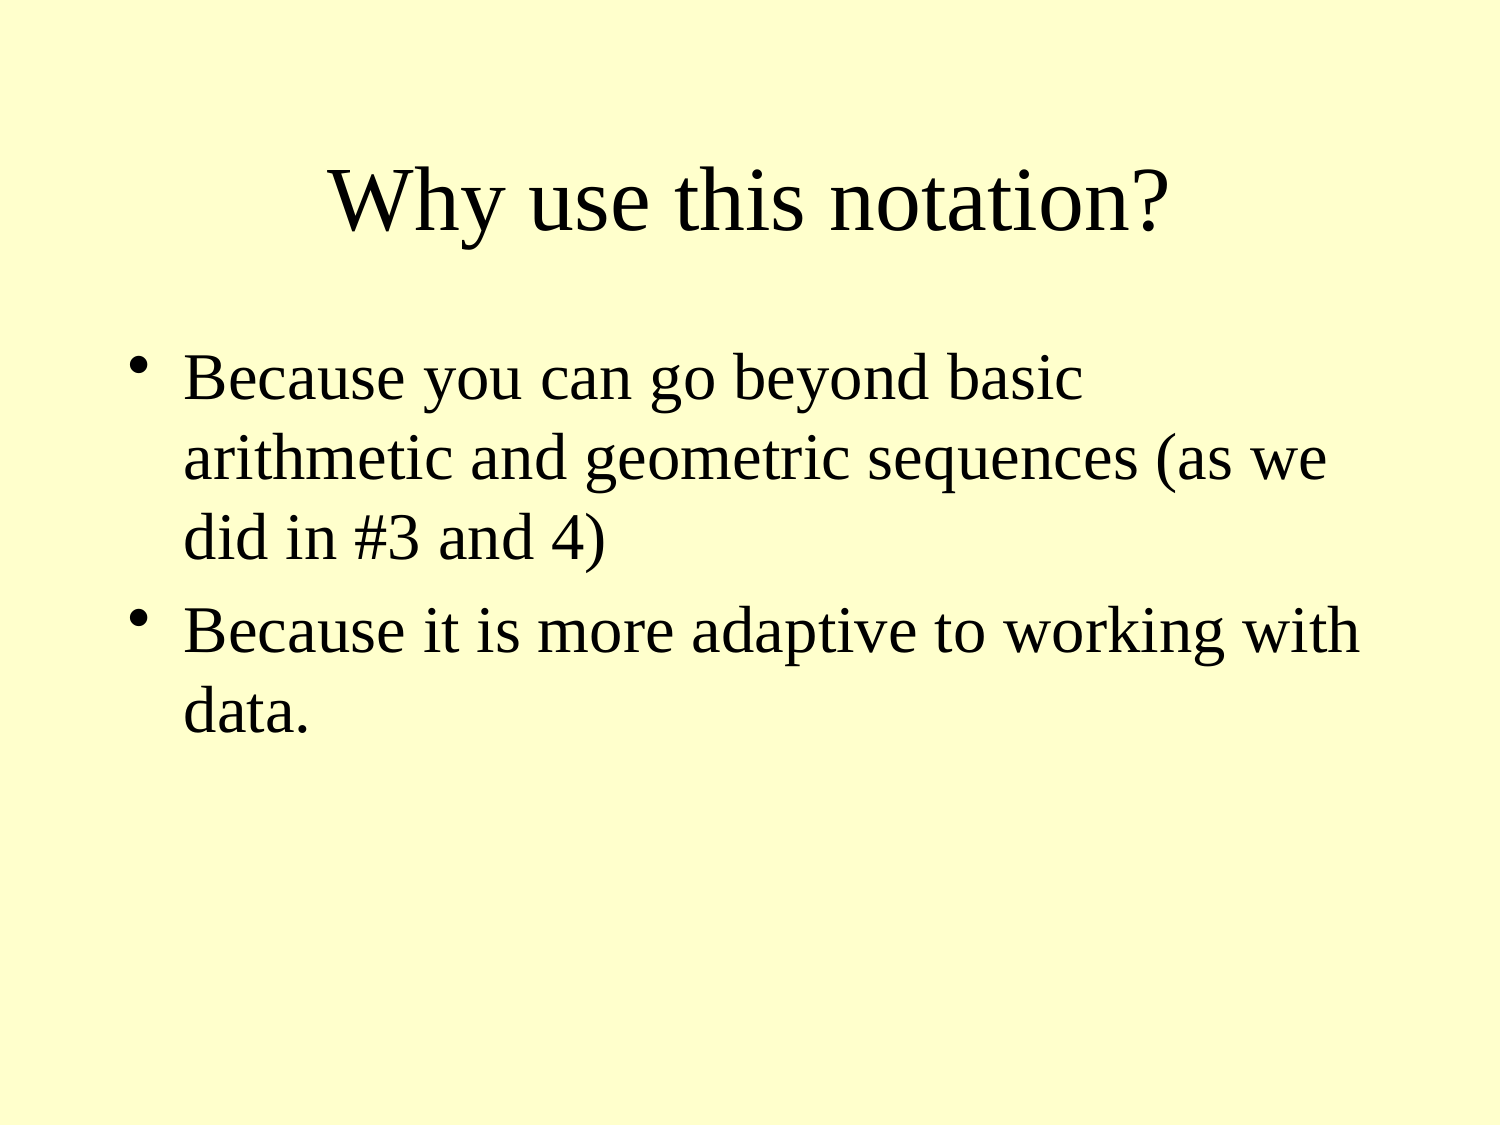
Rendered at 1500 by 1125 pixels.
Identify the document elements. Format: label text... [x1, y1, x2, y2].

title Why use this notation? [112, 99, 1388, 288]
list Because you can go beyond basic arithmetic and geometric sequences (as we did in #3 and 4) Because it is more adaptive to working with data. [112, 324, 1388, 1000]
